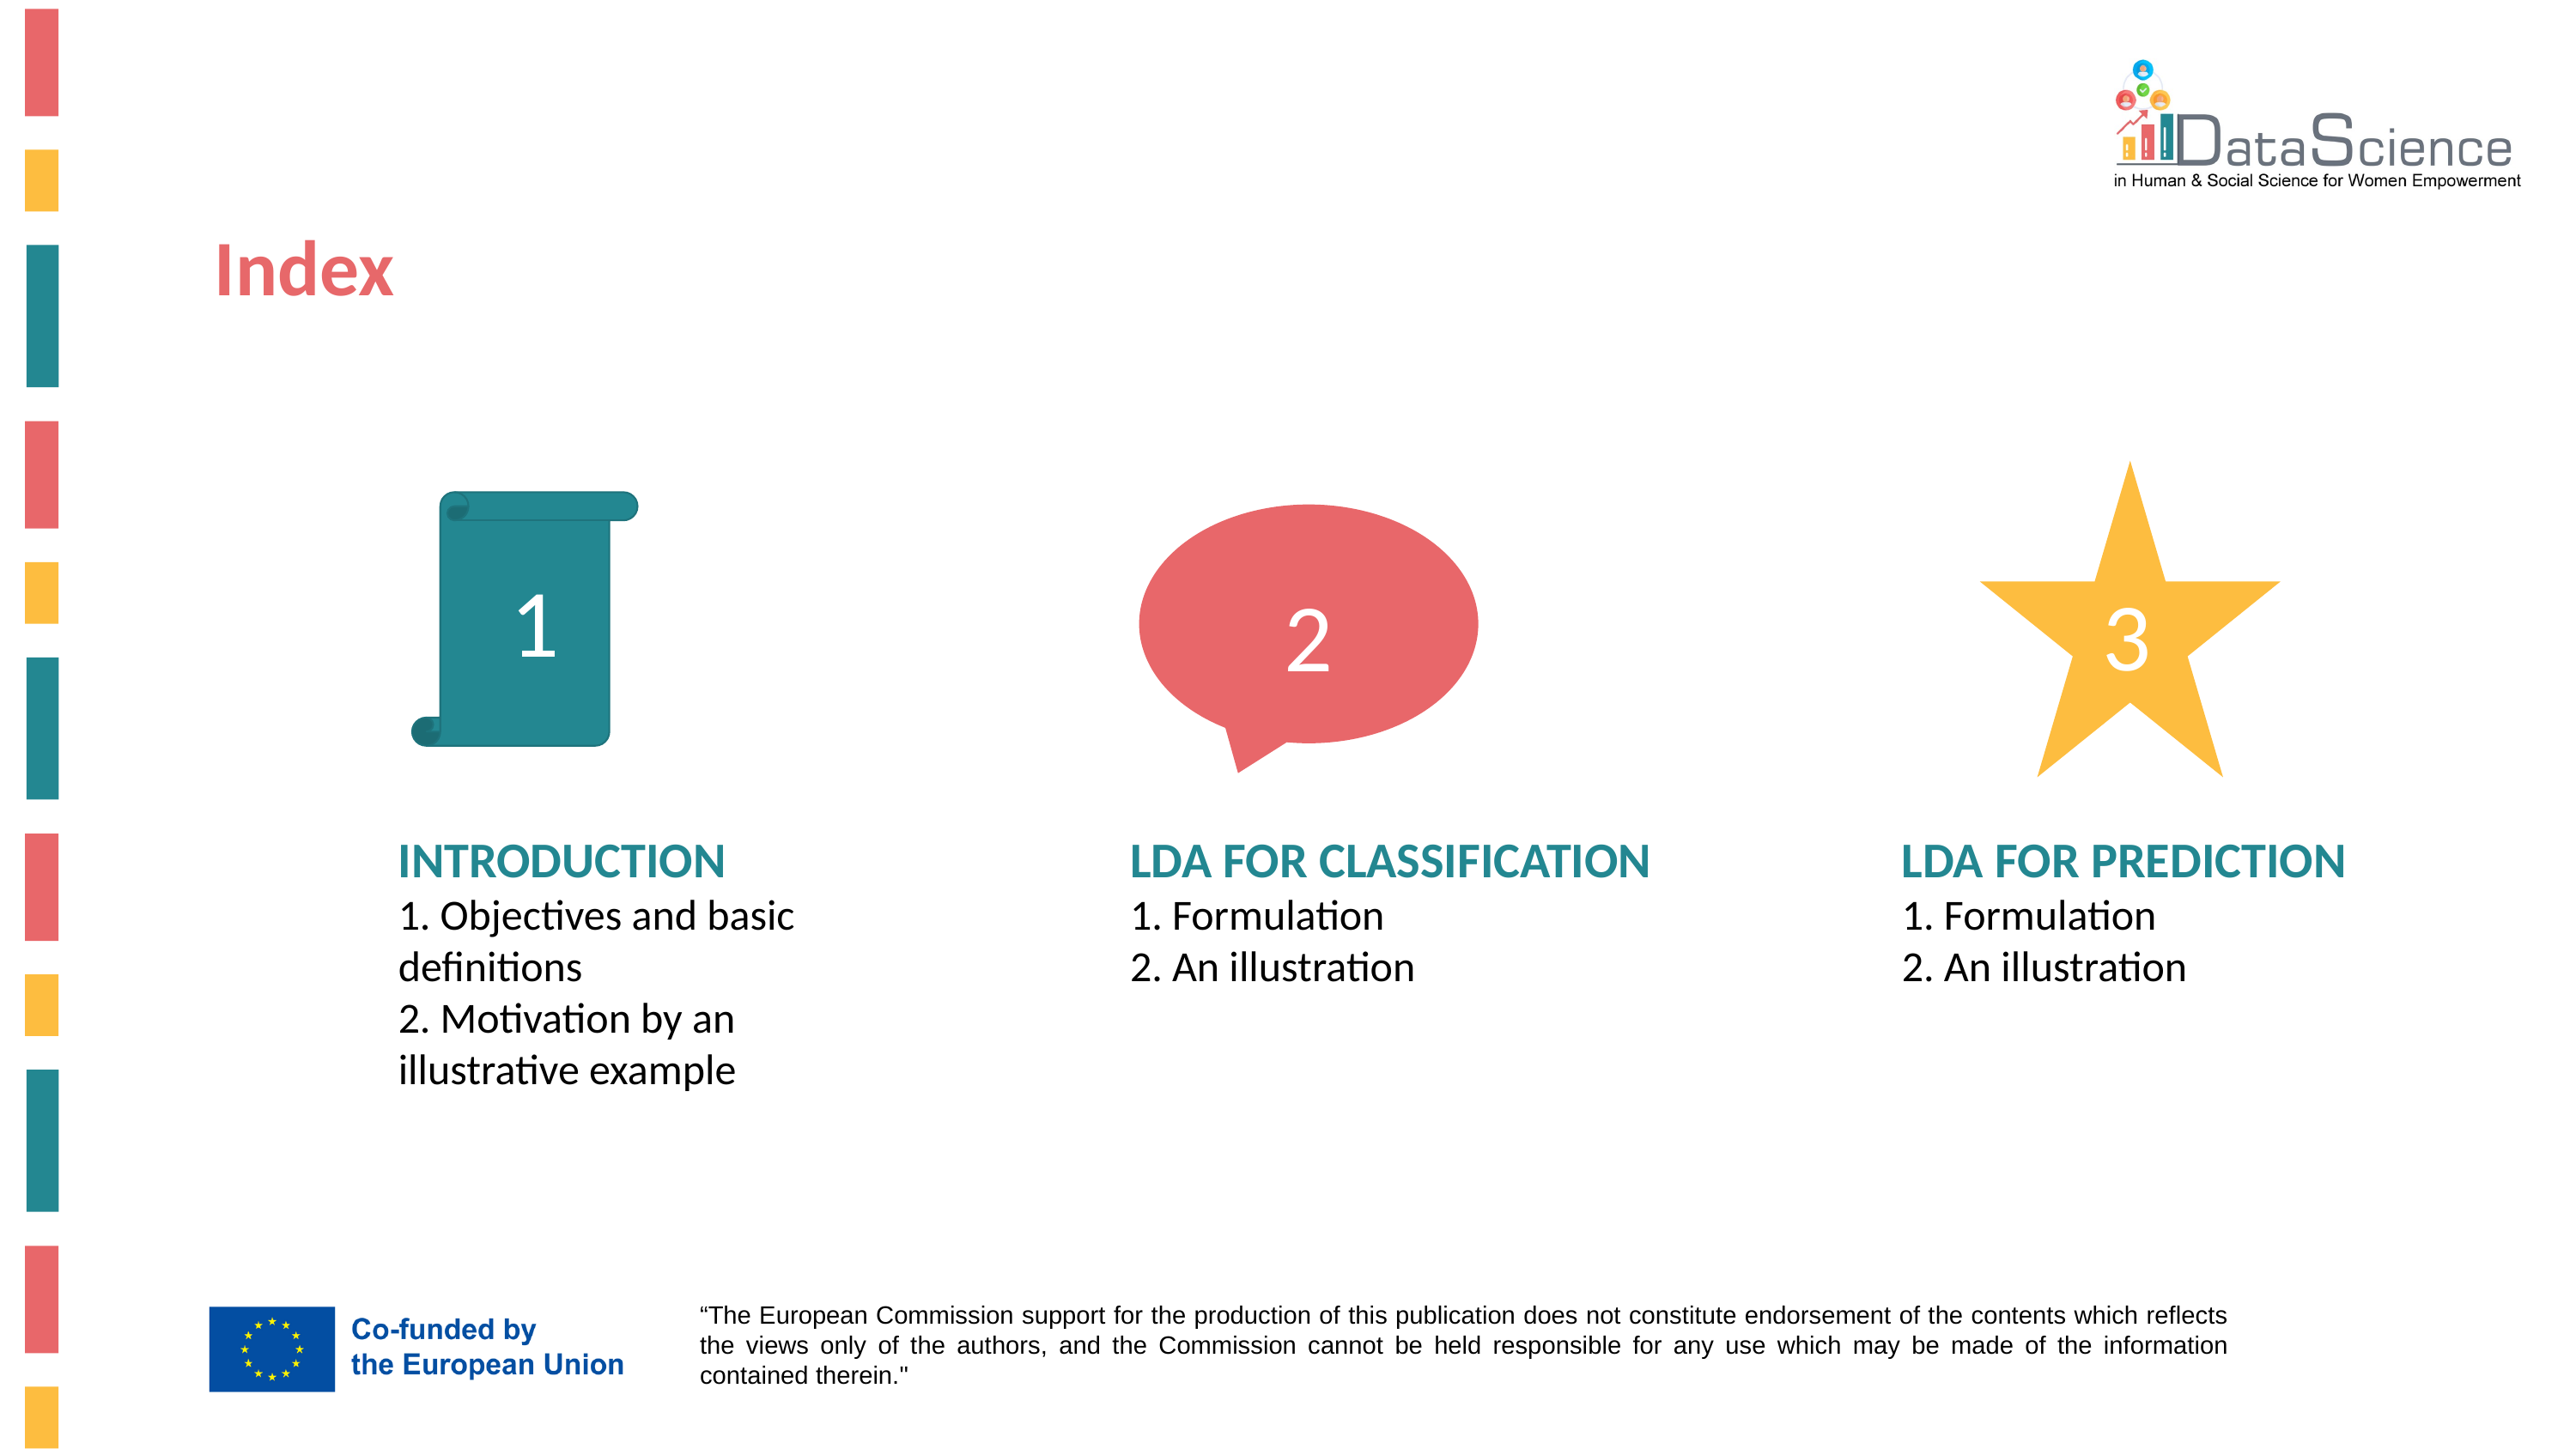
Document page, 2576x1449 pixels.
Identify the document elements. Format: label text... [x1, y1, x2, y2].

text_box 1 [497, 554, 702, 683]
text_box 2 [1271, 568, 1410, 697]
text_box [411, 492, 638, 746]
text_box Index [201, 210, 1073, 404]
text_box LDA FOR CLASSIFICATION 1. Formulation 2. An illustration [1116, 821, 1704, 1109]
text_box [2099, 460, 2162, 567]
picture [204, 1301, 655, 1397]
picture [2114, 58, 2522, 191]
text_box [1979, 581, 2223, 778]
text_box [1139, 504, 1479, 773]
text_box LDA FOR PREDICTION 1. Formulation 2. An illustration [1888, 821, 2520, 1049]
text_box INTRODUCTION 1. Objectives and basic definitions 2. Motivation by an illustrative example [385, 821, 827, 1264]
text_box 3 [2089, 567, 2283, 697]
